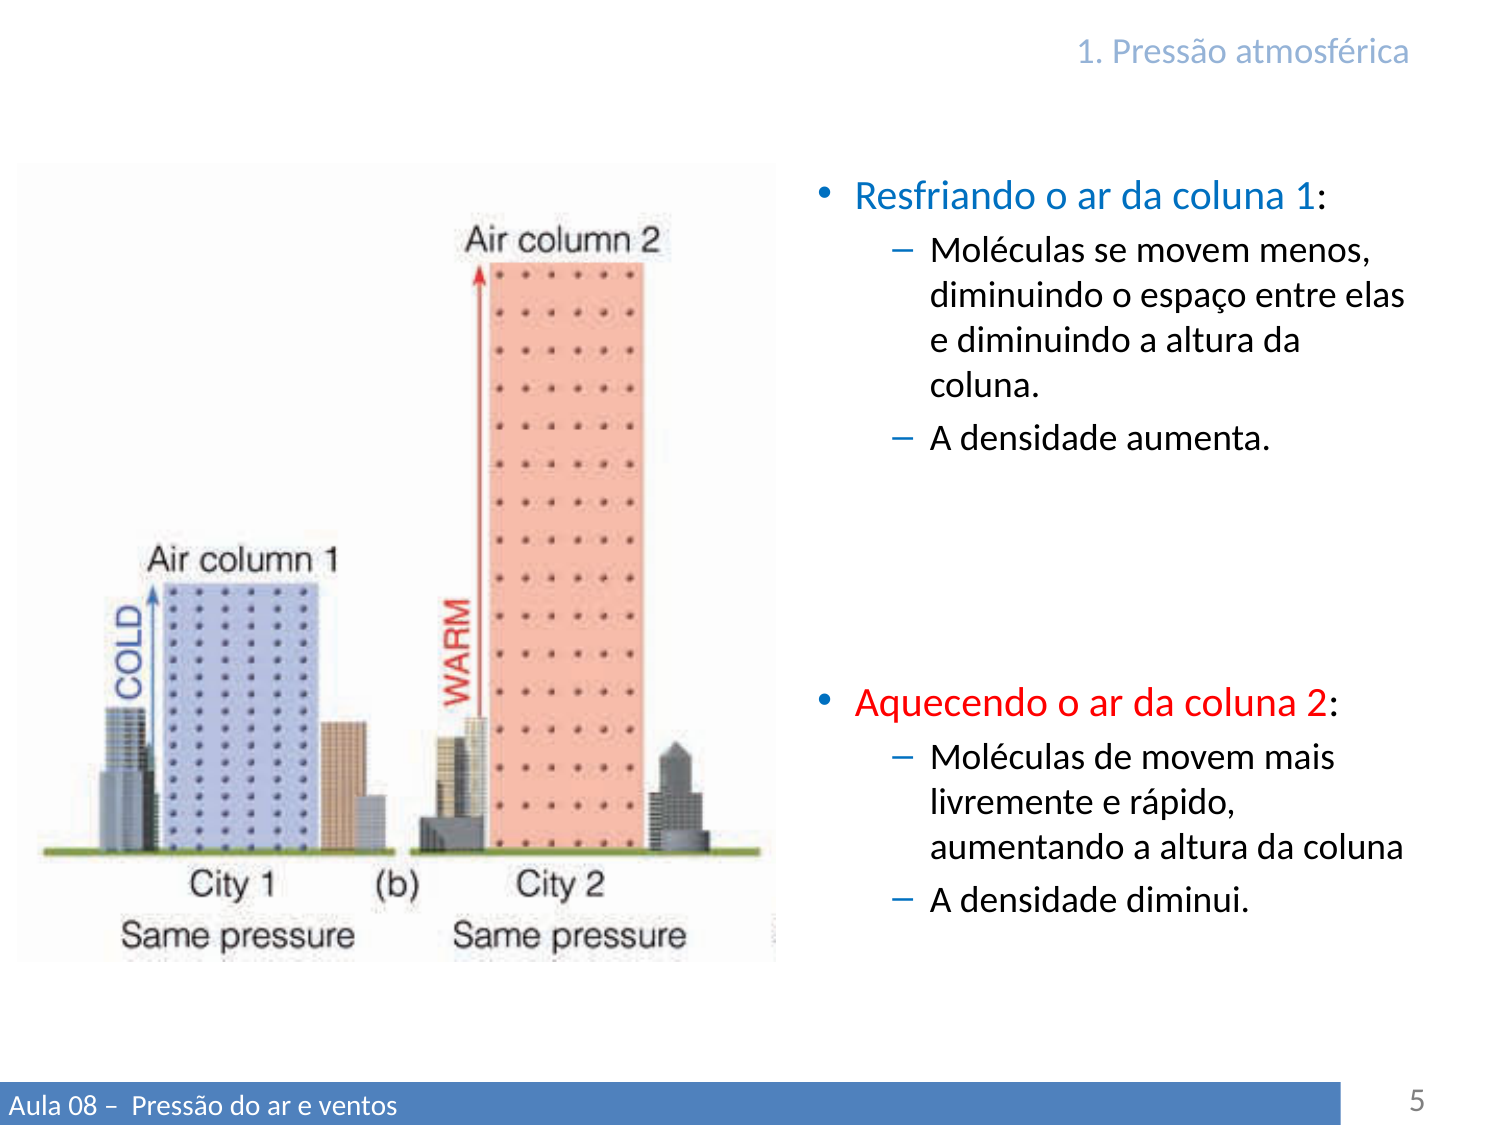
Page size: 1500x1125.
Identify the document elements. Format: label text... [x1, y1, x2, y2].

picture [17, 163, 777, 962]
list Resfriando o ar da coluna 1: Moléculas se movem menos, diminuindo o espaço entre elas e diminuindo a altura da coluna. A densidade aumenta. Aquecendo o ar da coluna 2: Moléculas de movem mais livremente e rápido, aumentando a altura da coluna A densidade diminui. [75, 101, 1425, 1071]
title 1. Pressão atmosférica [75, 19, 1425, 79]
